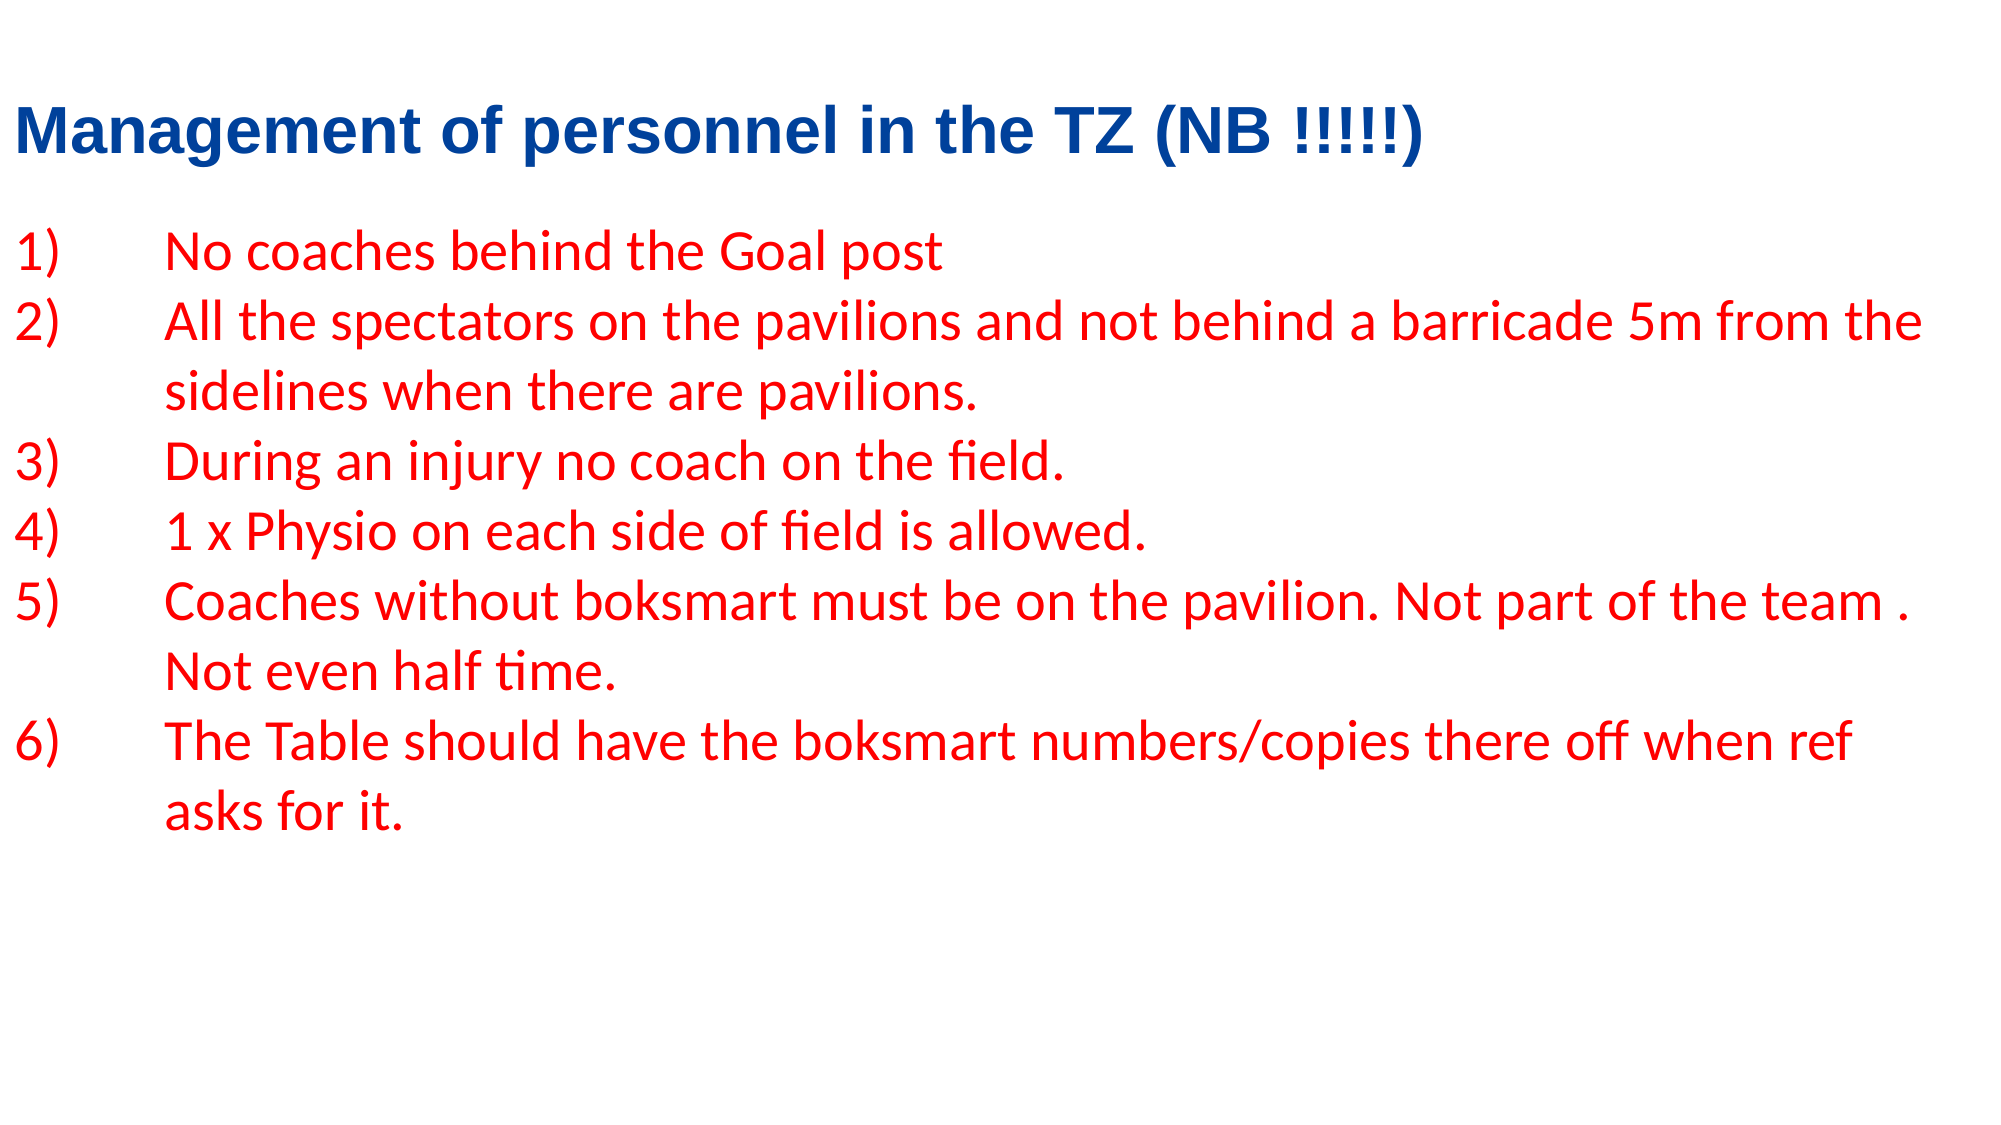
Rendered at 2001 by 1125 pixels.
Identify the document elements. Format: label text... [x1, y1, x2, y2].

text_box Management of personnel in the TZ (NB !!!!!) 1) No coaches behind the Goal post 2) All the spectators on the pavilions and not behind a barricade 5m from the sidelines when there are pavilions. 3) During an injury no coach on the field. 4) 1 x Physio on each side of field is allowed. 5) Coaches without boksmart must be on the pavilion. Not part of the team . Not even half time. 6) The Table should have the boksmart numbers/copies there off when ref asks for it. [0, 34, 1961, 850]
